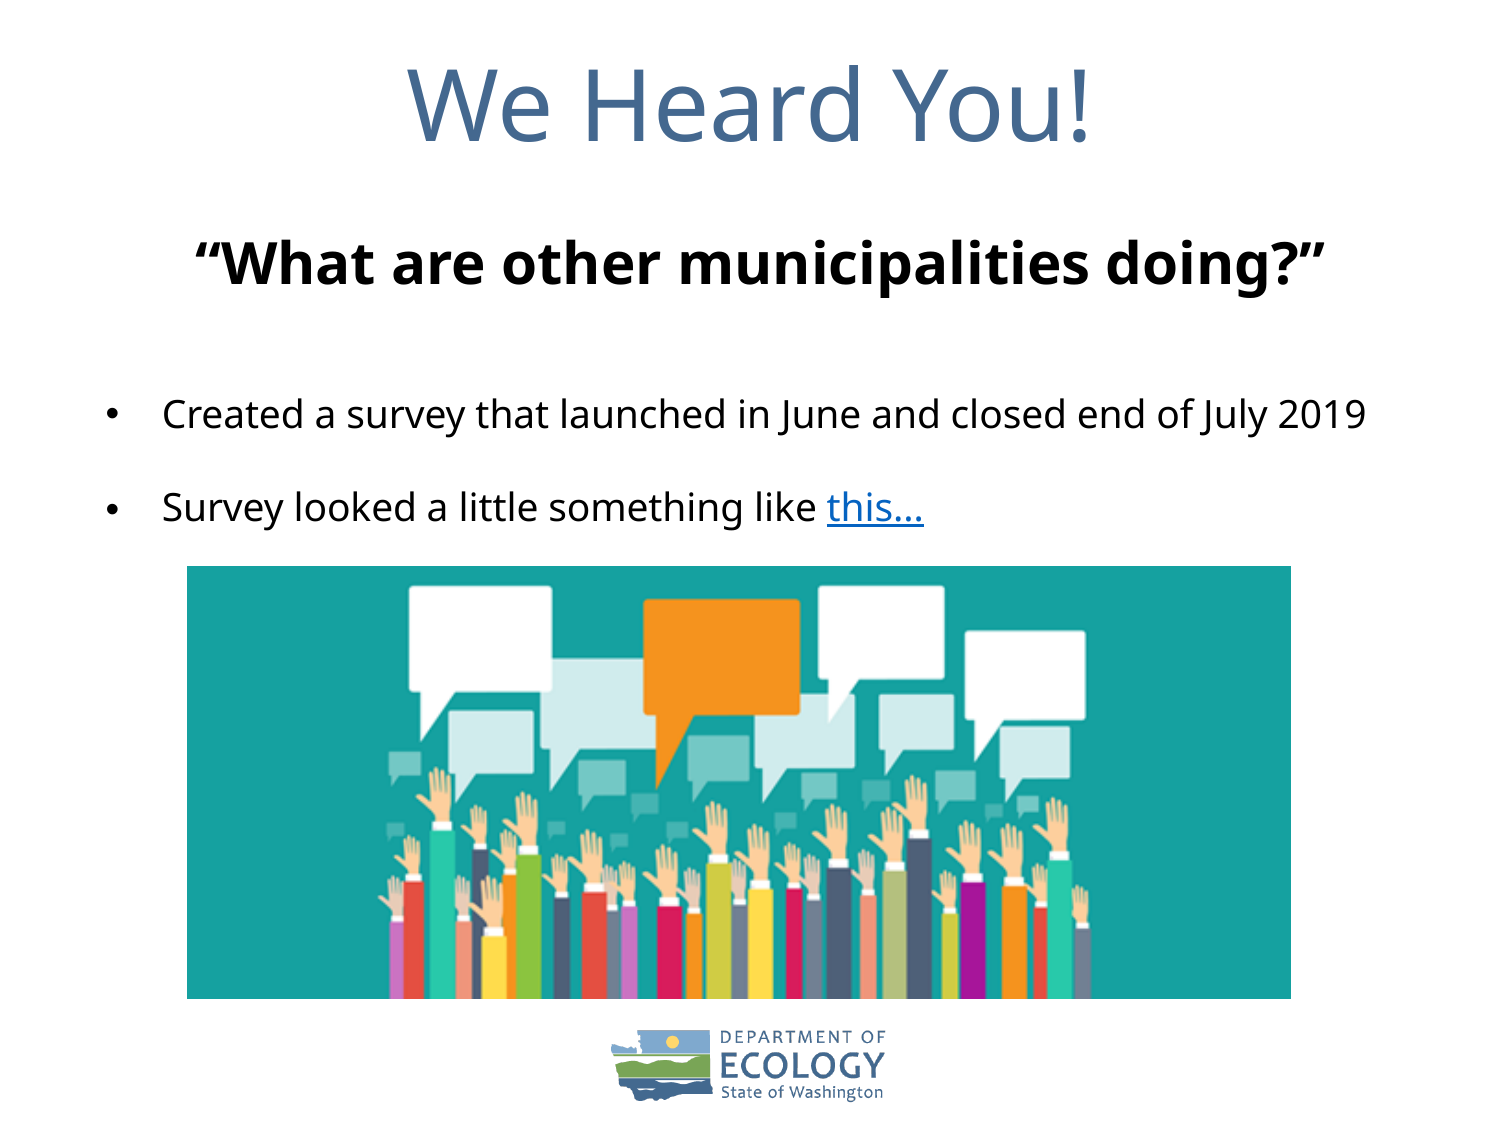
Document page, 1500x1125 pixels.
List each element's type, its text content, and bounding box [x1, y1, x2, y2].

picture [187, 566, 1291, 999]
title We Heard You! [0, 51, 1500, 168]
picture [605, 1019, 895, 1108]
list “What are other municipalities doing?” Created a survey that launched in June and closed end of July 2019 Survey looked a little something like this… [90, 218, 1446, 668]
